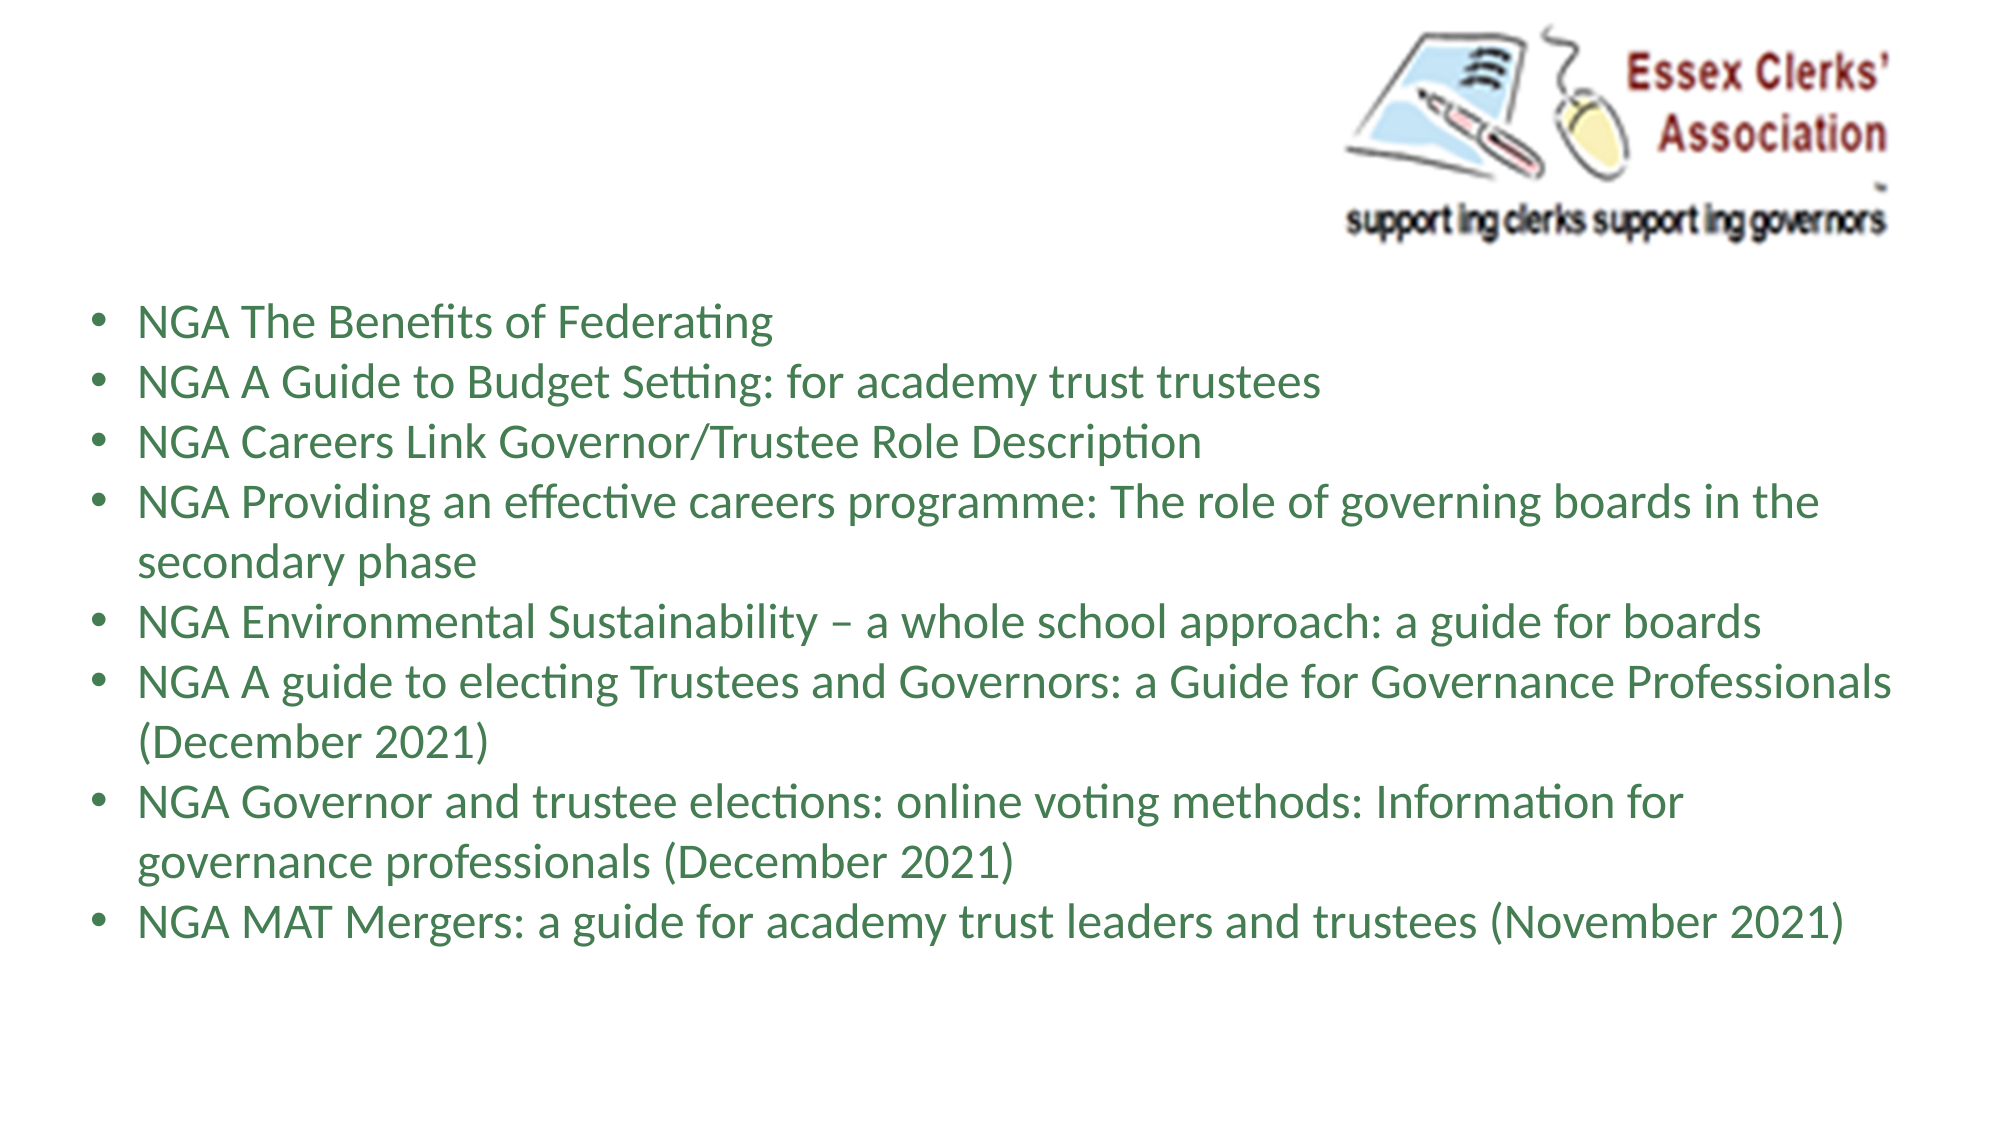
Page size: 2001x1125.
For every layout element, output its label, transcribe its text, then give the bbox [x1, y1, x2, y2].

text_box NGA The Benefits of Federating NGA A Guide to Budget Setting: for academy trust trustees NGA Careers Link Governor/Trustee Role Description NGA Providing an effective careers programme: The role of governing boards in the secondary phase NGA Environmental Sustainability – a whole school approach: a guide for boards NGA A guide to electing Trustees and Governors: a Guide for Governance Professionals (December 2021) NGA Governor and trustee elections: online voting methods: Information for governance professionals (December 2021) NGA MAT Mergers: a guide for academy trust leaders and trustees (November 2021) [75, 281, 1925, 957]
picture [1294, 0, 1974, 258]
